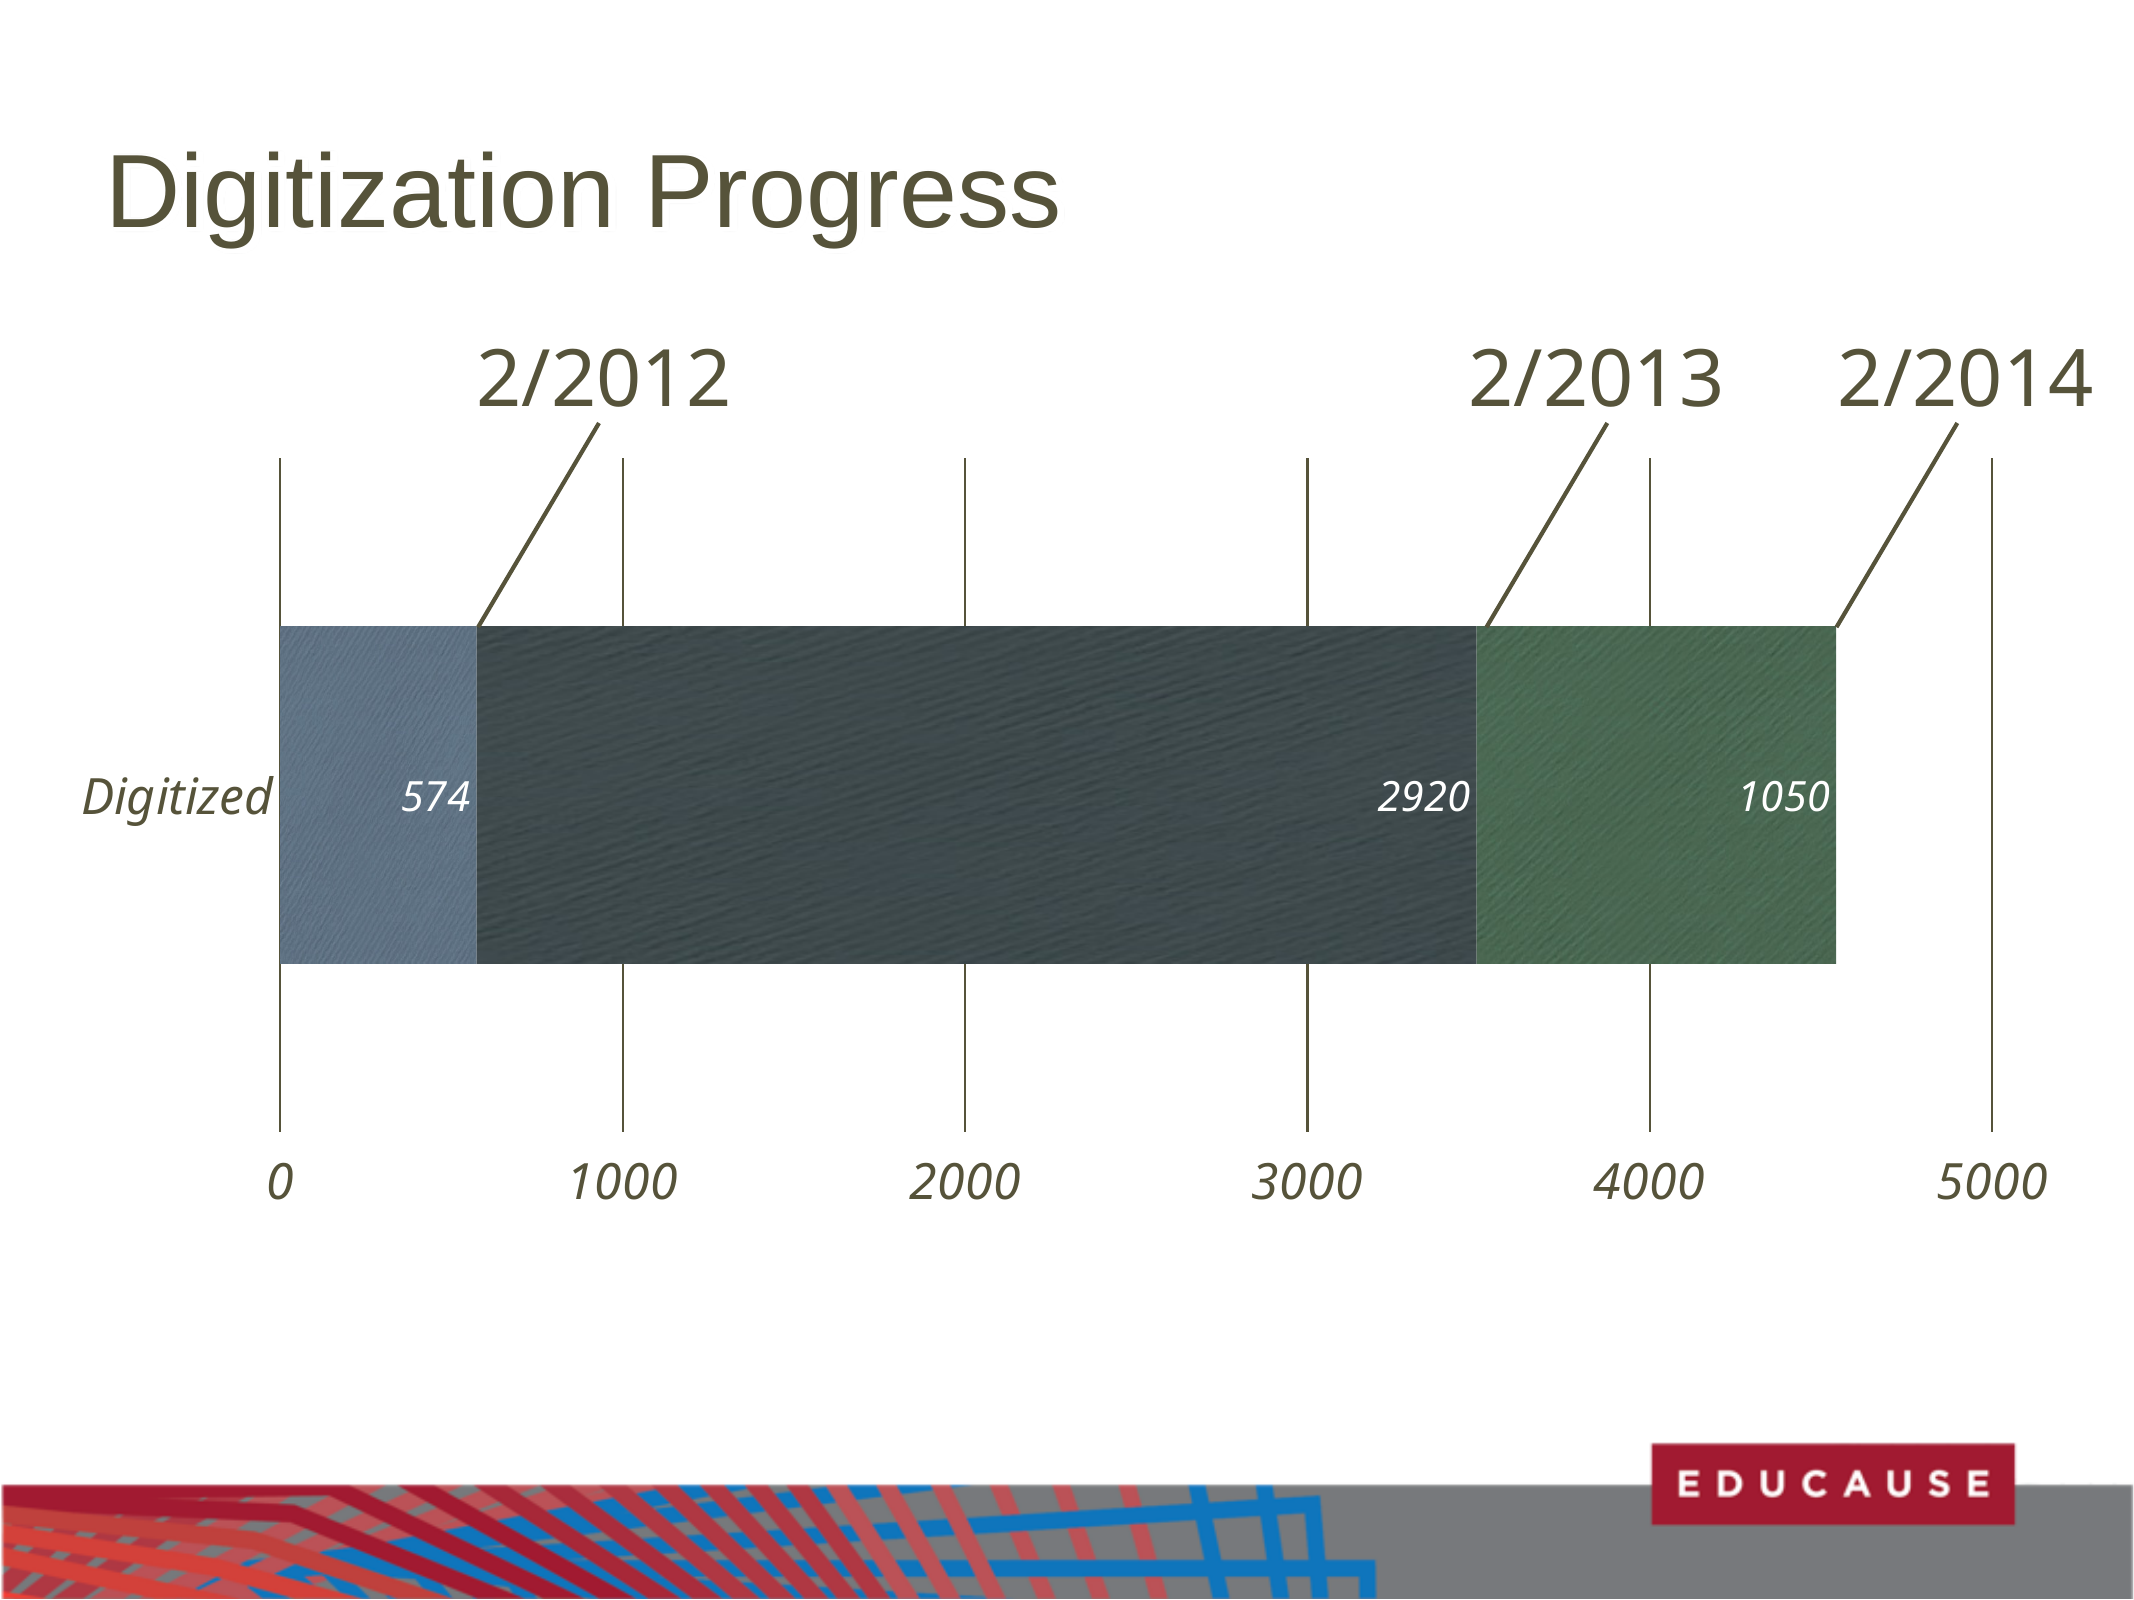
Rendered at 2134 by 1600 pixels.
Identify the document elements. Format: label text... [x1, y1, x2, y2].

text_box 2/2014 [1829, 319, 2103, 431]
text_box 2/2013 [1460, 319, 1733, 390]
title Digitization Progress [105, 84, 1479, 286]
text_box 2/2012 [468, 319, 741, 390]
picture [0, 0, 2134, 1600]
chart [61, 397, 2049, 1358]
